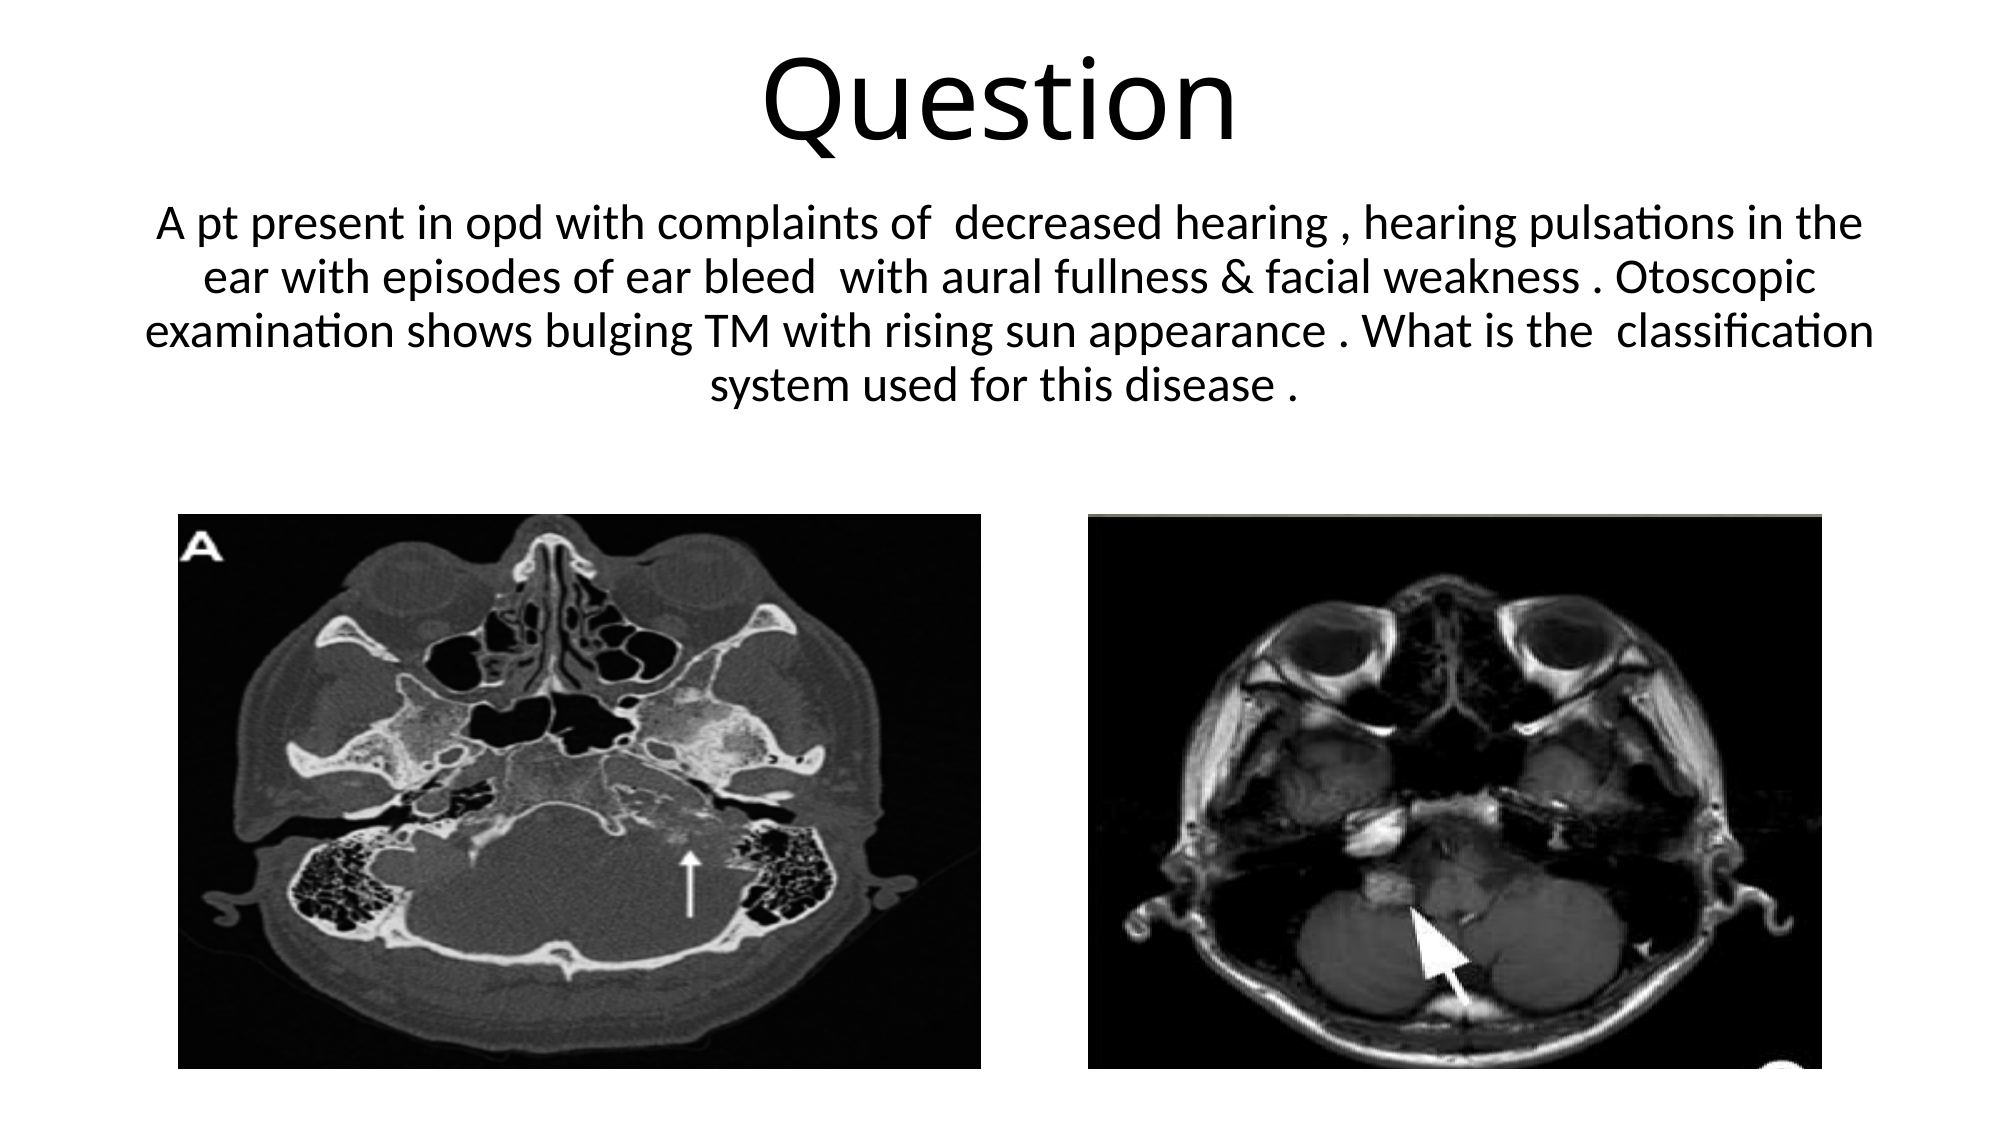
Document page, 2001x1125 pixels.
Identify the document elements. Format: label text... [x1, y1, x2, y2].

picture [178, 514, 981, 1069]
title Question [249, 34, 1750, 172]
picture [1088, 514, 1822, 1069]
subtitle A pt present in opd with complaints of decreased hearing , hearing pulsations in the ear with episodes of ear bleed with aural fullness & facial weakness . Otoscopic examination shows bulging TM with rising sun appearance . What is the classification system used for this disease . [123, 188, 1897, 1069]
